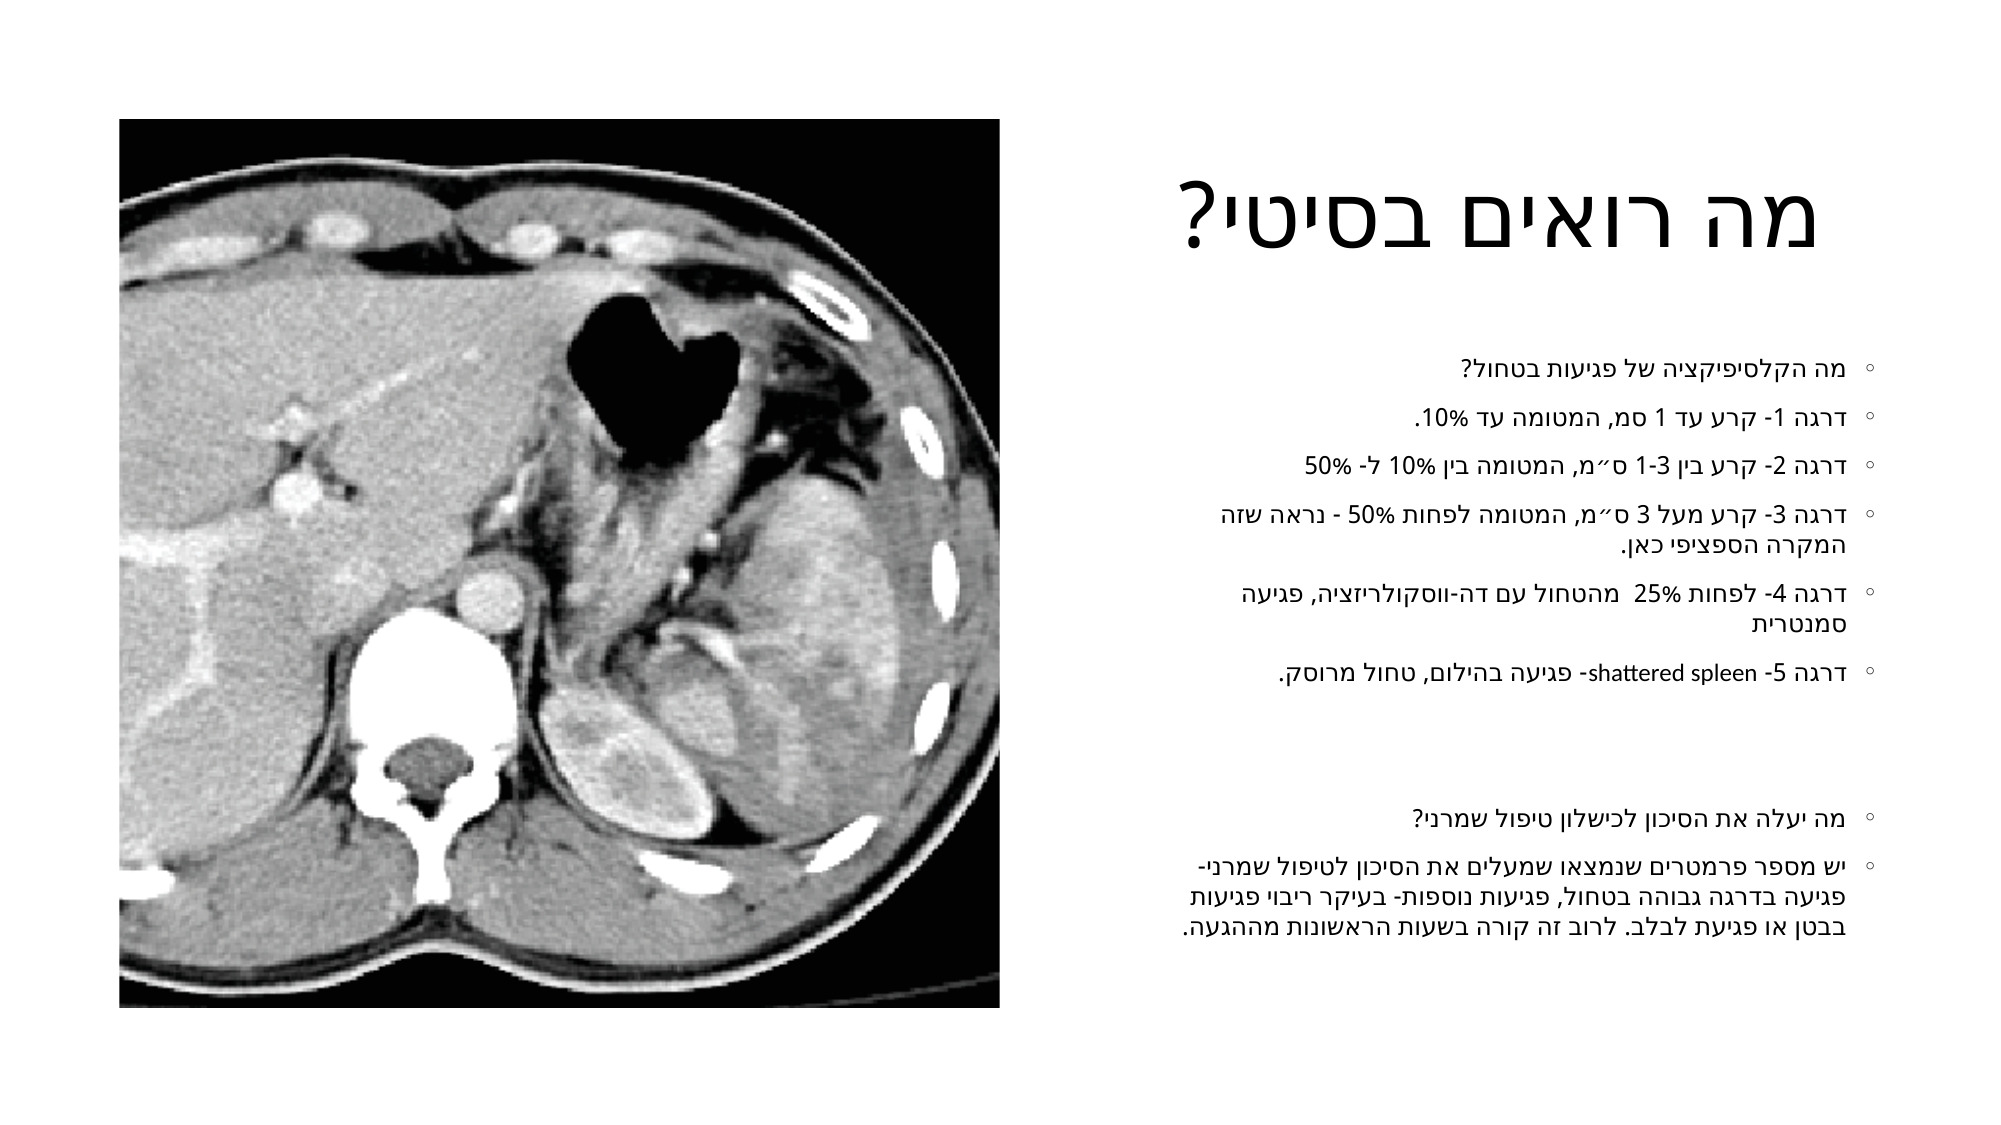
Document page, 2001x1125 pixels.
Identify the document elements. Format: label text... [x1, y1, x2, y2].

title מה רואים בסיטי? [1158, 105, 1893, 331]
list מה הקלסיפיקציה של פגיעות בטחול? דרגה 1- קרע עד 1 סמ, המטומה עד 10%. דרגה 2- קרע בין 1-3 ס״מ, המטומה בין 10% ל- 50% דרגה 3- קרע מעל 3 ס״מ, המטומה לפחות 50% - נראה שזה המקרה הספציפי כאן. דרגה 4- לפחות 25% מהטחול עם דה-ווסקולריזציה, פגיעה סמנטרית דרגה 5- shattered spleen- פגיעה בהילום, טחול מרוסק. מה יעלה את הסיכון לכישלון טיפול שמרני? יש מספר פרמטרים שנמצאו שמעלים את הסיכון לטיפול שמרני- פגיעה בדרגה גבוהה בטחול, פגיעות נוספות- בעיקר ריבוי פגיעות בבטן או פגיעת לבלב. לרוב זה קורה בשעות הראשונות מההגעה. [1158, 345, 1893, 990]
picture [119, 119, 1000, 1008]
